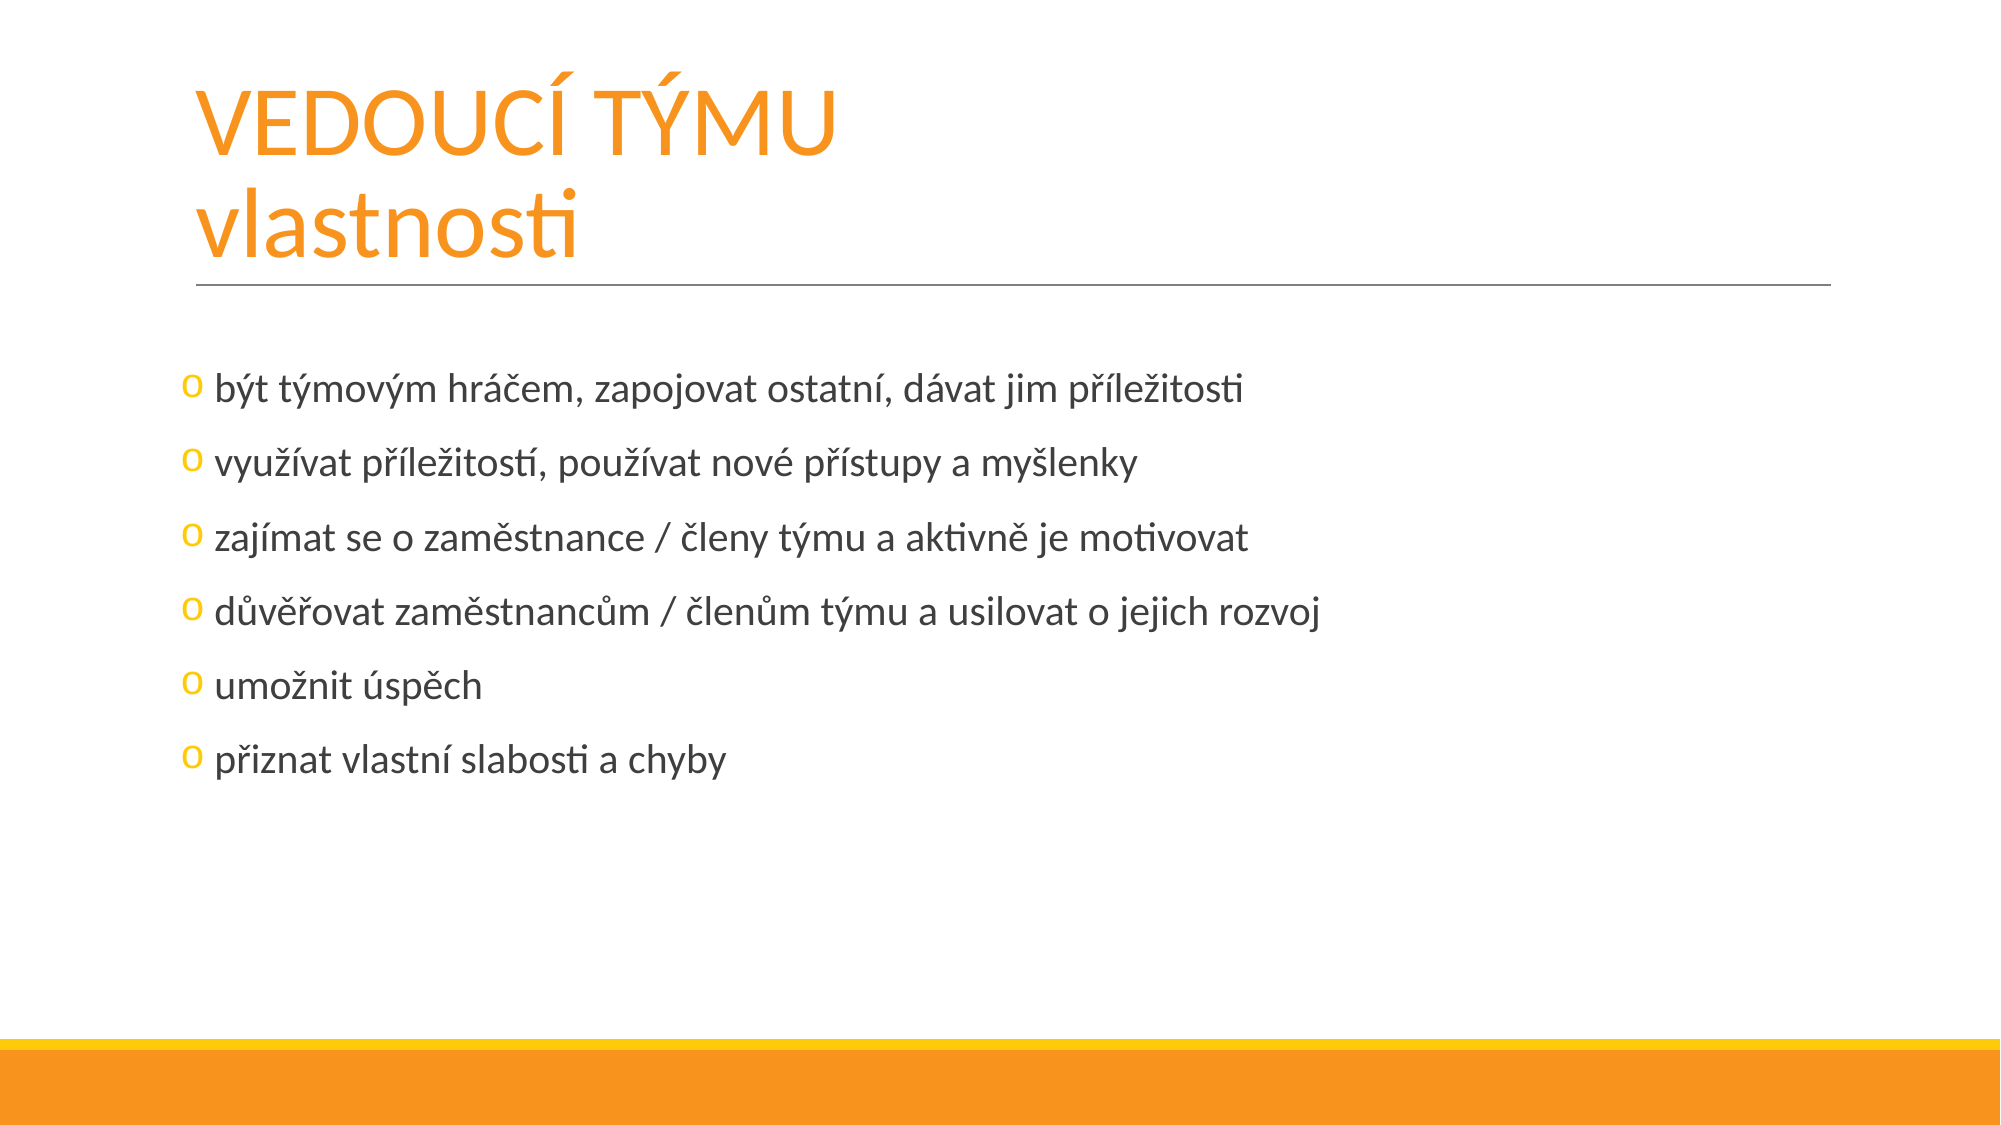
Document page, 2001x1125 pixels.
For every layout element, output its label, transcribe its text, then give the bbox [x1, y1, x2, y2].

list být týmovým hráčem, zapojovat ostatní, dávat jim příležitosti využívat příležitostí, používat nové přístupy a myšlenky zajímat se o zaměstnance / členy týmu a aktivně je motivovat důvěřovat zaměstnancům / členům týmu a usilovat o jejich rozvoj umožnit úspěch přiznat vlastní slabosti a chyby [180, 359, 1830, 1019]
title VEDOUCÍ TÝMU vlastnosti [180, 47, 1830, 285]
